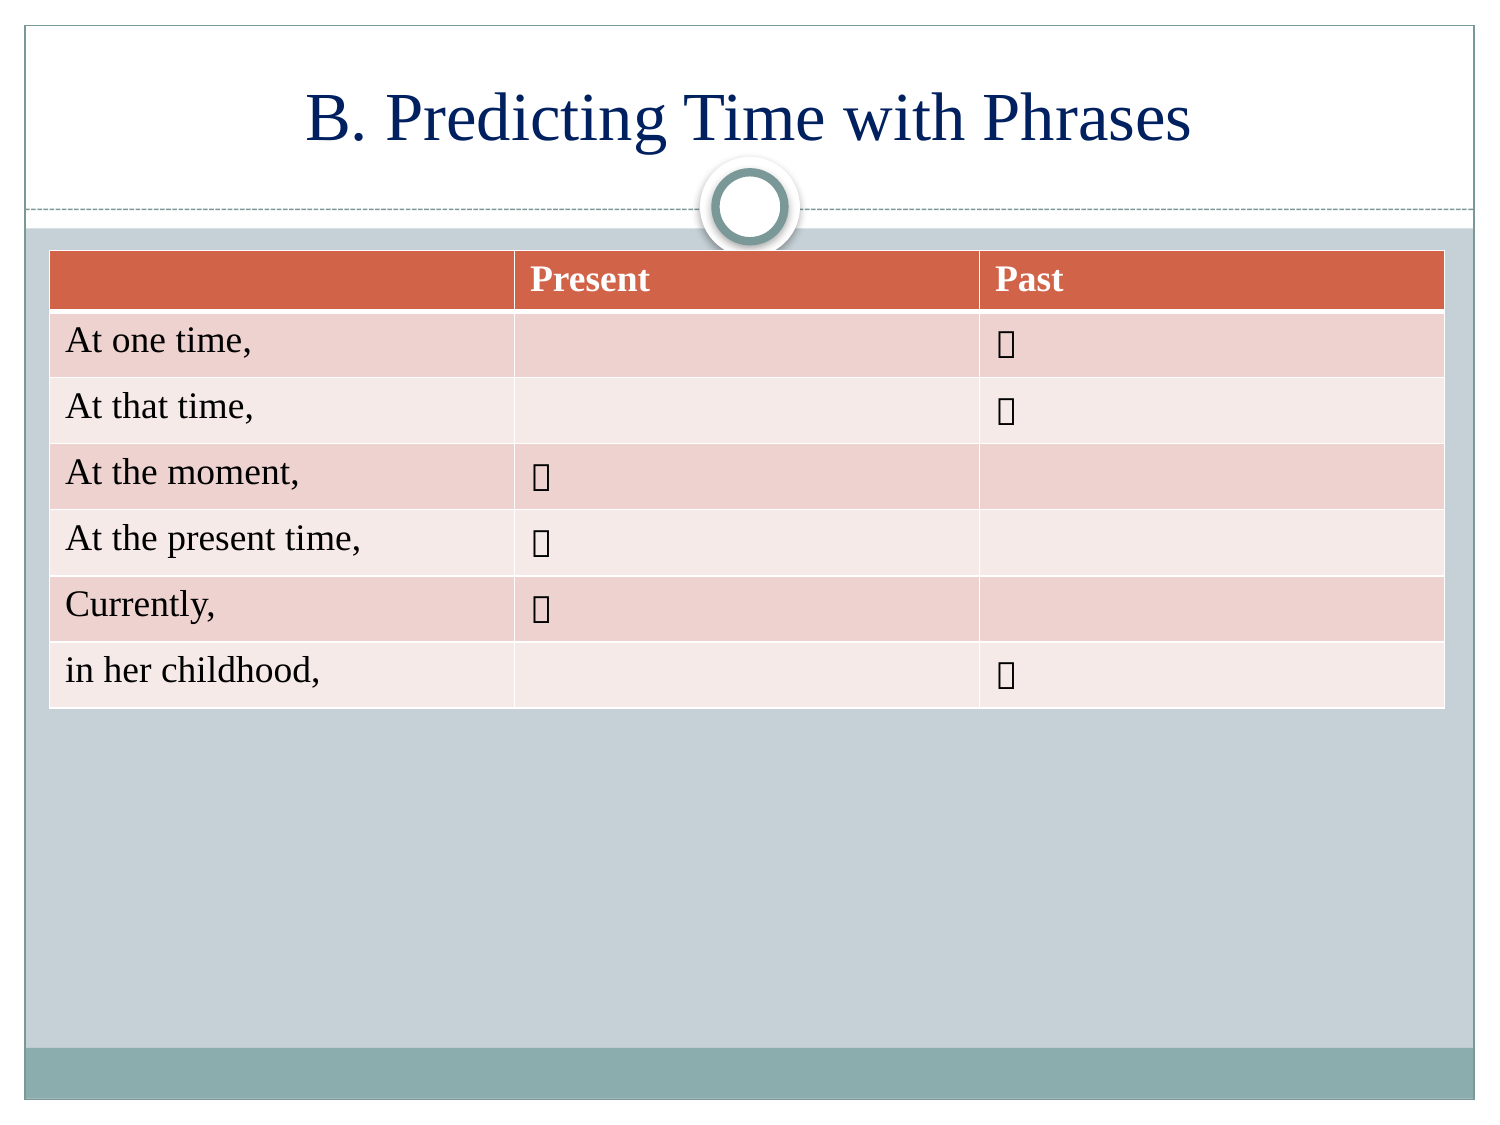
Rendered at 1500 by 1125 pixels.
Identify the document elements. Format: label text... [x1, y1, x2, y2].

table_cell [980, 444, 1444, 509]
table_cell At the present time, [50, 510, 514, 575]
table_cell  [980, 643, 1444, 707]
table_cell  [980, 378, 1444, 443]
table_cell  [980, 314, 1444, 377]
table_cell At that time, [50, 378, 514, 443]
table_cell [980, 510, 1444, 575]
table_cell Currently, [50, 577, 514, 641]
table_cell  [515, 577, 979, 641]
table_cell [515, 643, 979, 707]
table_cell  [515, 444, 979, 509]
table_cell At the moment, [50, 444, 514, 509]
title B. Predicting Time with Phrases [49, 37, 1450, 162]
table_cell At one time, [50, 314, 514, 377]
table_header Present [515, 251, 979, 309]
table_cell [515, 314, 979, 377]
table_header [50, 251, 514, 309]
table_cell [980, 577, 1444, 641]
table_cell  [515, 510, 979, 575]
table_cell [515, 378, 979, 443]
table_cell in her childhood, [50, 643, 514, 707]
table_header Past [980, 251, 1444, 309]
